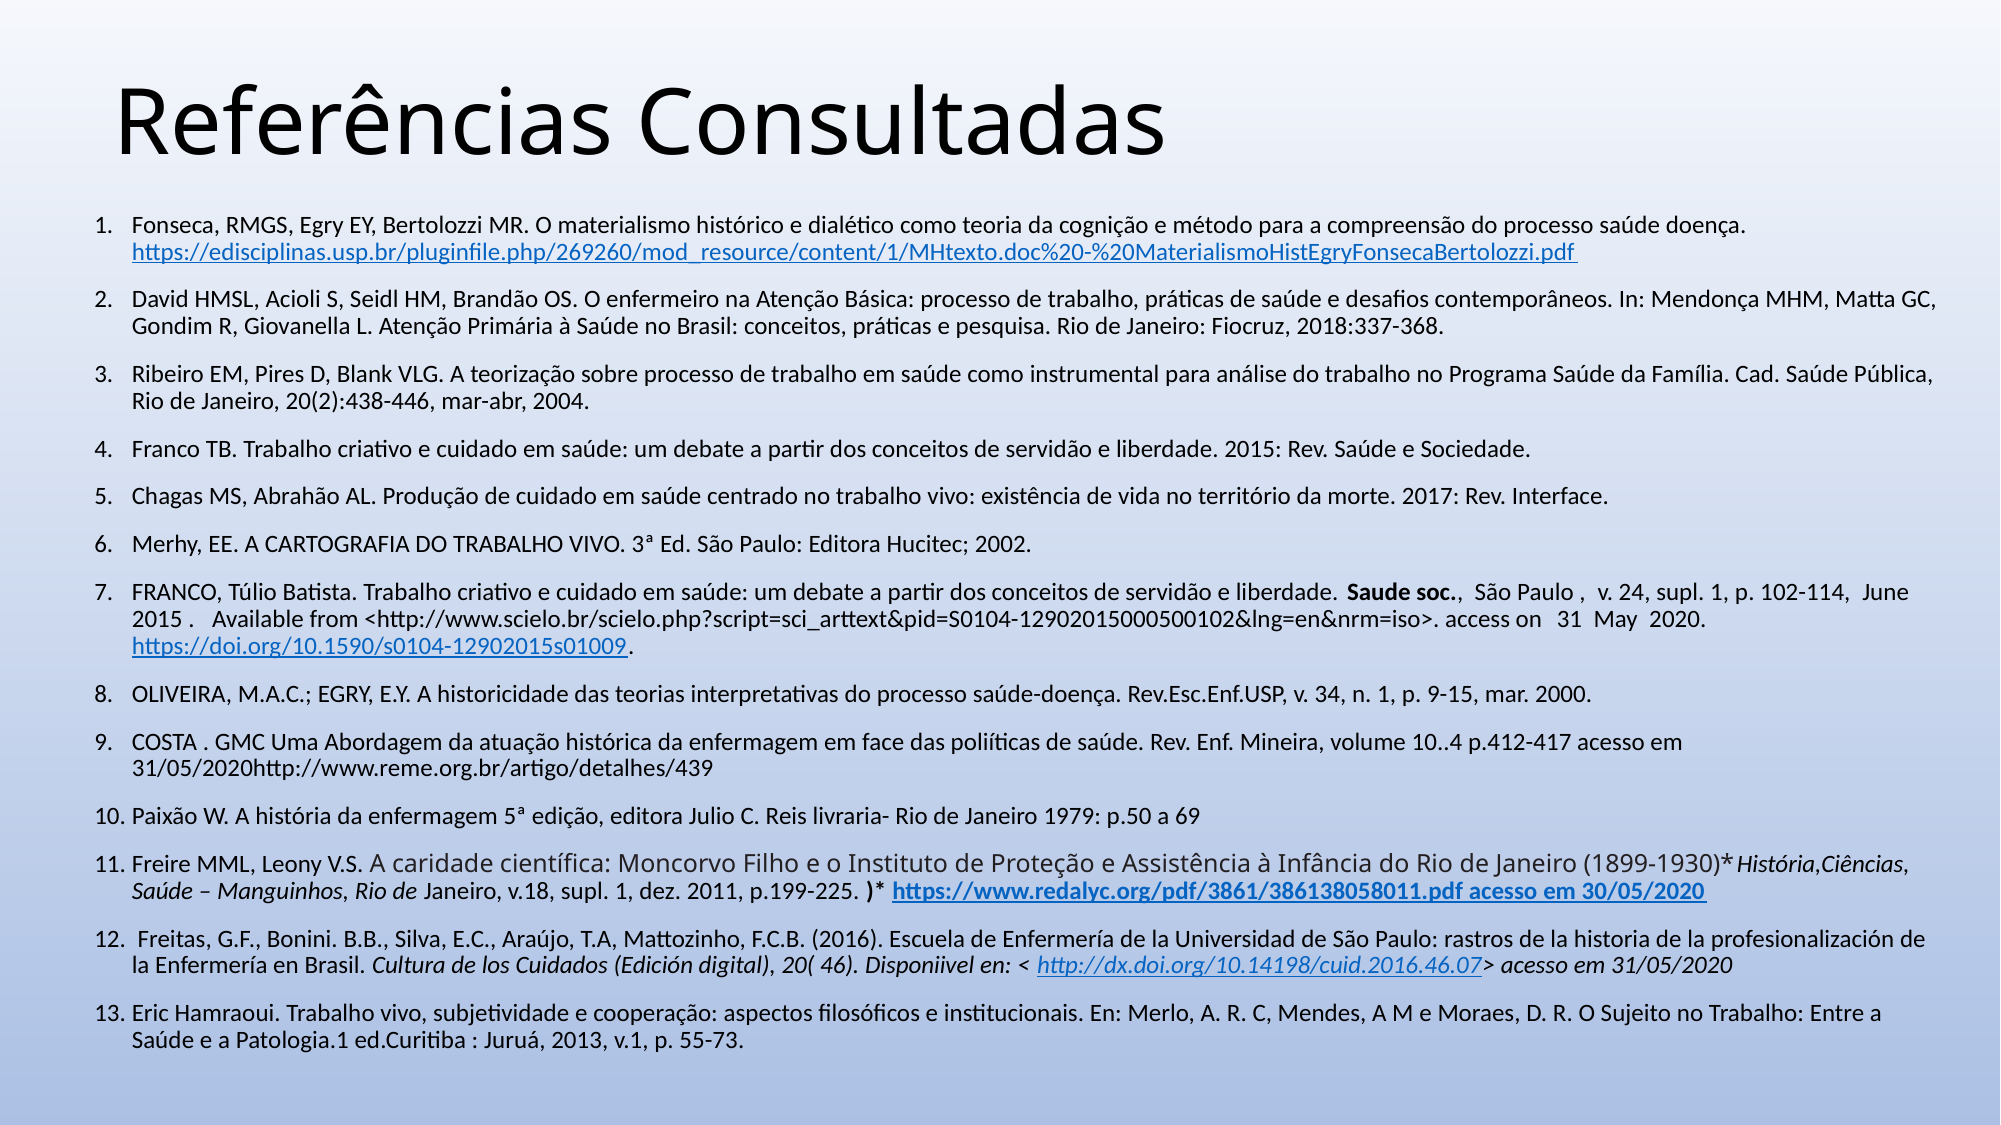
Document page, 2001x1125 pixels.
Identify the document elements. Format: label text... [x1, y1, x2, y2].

title Referências Consultadas [98, 45, 1767, 204]
list Fonseca, RMGS, Egry EY, Bertolozzi MR. O materialismo histórico e dialético como teoria da cognição e método para a compreensão do processo saúde doença. https://edisciplinas.usp.br/pluginfile.php/269260/mod_resource/content/1/MHtexto.doc%20-%20MaterialismoHistEgryFonsecaBertolozzi.pdf David HMSL, Acioli S, Seidl HM, Brandão OS. O enfermeiro na Atenção Básica: processo de trabalho, práticas de saúde e desafios contemporâneos. In: Mendonça MHM, Matta GC, Gondim R, Giovanella L. Atenção Primária à Saúde no Brasil: conceitos, práticas e pesquisa. Rio de Janeiro: Fiocruz, 2018:337-368. Ribeiro EM, Pires D, Blank VLG. A teorização sobre processo de trabalho em saúde como instrumental para análise do trabalho no Programa Saúde da Família. Cad. Saúde Pública, Rio de Janeiro, 20(2):438-446, mar-abr, 2004. Franco TB. Trabalho criativo e cuidado em saúde: um debate a partir dos conceitos de servidão e liberdade. 2015: Rev. Saúde e Sociedade. Chagas MS, Abrahão AL. Produção de cuidado em saúde centrado no trabalho vivo: existência de vida no território da morte. 2017: Rev. Interface. Merhy, EE. A CARTOGRAFIA DO TRABALHO VIVO. 3ª Ed. São Paulo: Editora Hucitec; 2002. FRANCO, Túlio Batista. Trabalho criativo e cuidado em saúde: um debate a partir dos conceitos de servidão e liberdade. Saude soc., São Paulo , v. 24, supl. 1, p. 102-114, June 2015 . Available from <http://www.scielo.br/scielo.php?script=sci_arttext&pid=S0104-12902015000500102&lng=en&nrm=iso>. access on 31 May 2020. https://doi.org/10.1590/s0104-12902015s01009. OLIVEIRA, M.A.C.; EGRY, E.Y. A historicidade das teorias interpretativas do processo saúde-doença. Rev.Esc.Enf.USP, v. 34, n. 1, p. 9-15, mar. 2000. COSTA . GMC Uma Abordagem da atuação histórica da enfermagem em face das poliíticas de saúde. Rev. Enf. Mineira, volume 10..4 p.412-417 acesso em 31/05/2020http://www.reme.org.br/artigo/detalhes/439 Paixão W. A história da enfermagem 5ª edição, editora Julio C. Reis livraria- Rio de Janeiro 1979: p.50 a 69 Freire MML, Leony V.S. A caridade científica: Moncorvo Filho e o Instituto de Proteção e Assistência à Infância do Rio de Janeiro (1899-1930)*História,Ciências, Saúde – Manguinhos, Rio de Janeiro, v.18, supl. 1, dez. 2011, p.199-225. )* https://www.redalyc.org/pdf/3861/386138058011.pdf acesso em 30/05/2020 Freitas, G.F., Bonini. B.B., Silva, E.C., Araújo, T.A, Mattozinho, F.C.B. (2016). Escuela de Enfermería de la Universidad de São Paulo: rastros de la historia de la profesionalización de la Enfermería en Brasil. Cultura de los Cuidados (Edición digital), 20( 46). Disponiivel en: < http://dx.doi.org/10.14198/cuid.2016.46.07> acesso em 31/05/2020 Eric Hamraoui. Trabalho vivo, subjetividade e cooperação: aspectos filosóficos e institucionais. En: Merlo, A. R. C, Mendes, A M e Moraes, D. R. O Sujeito no Trabalho: Entre a Saúde e a Patologia.1 ed.Curitiba : Juruá, 2013, v.1, p. 55-73. [79, 204, 1962, 1099]
